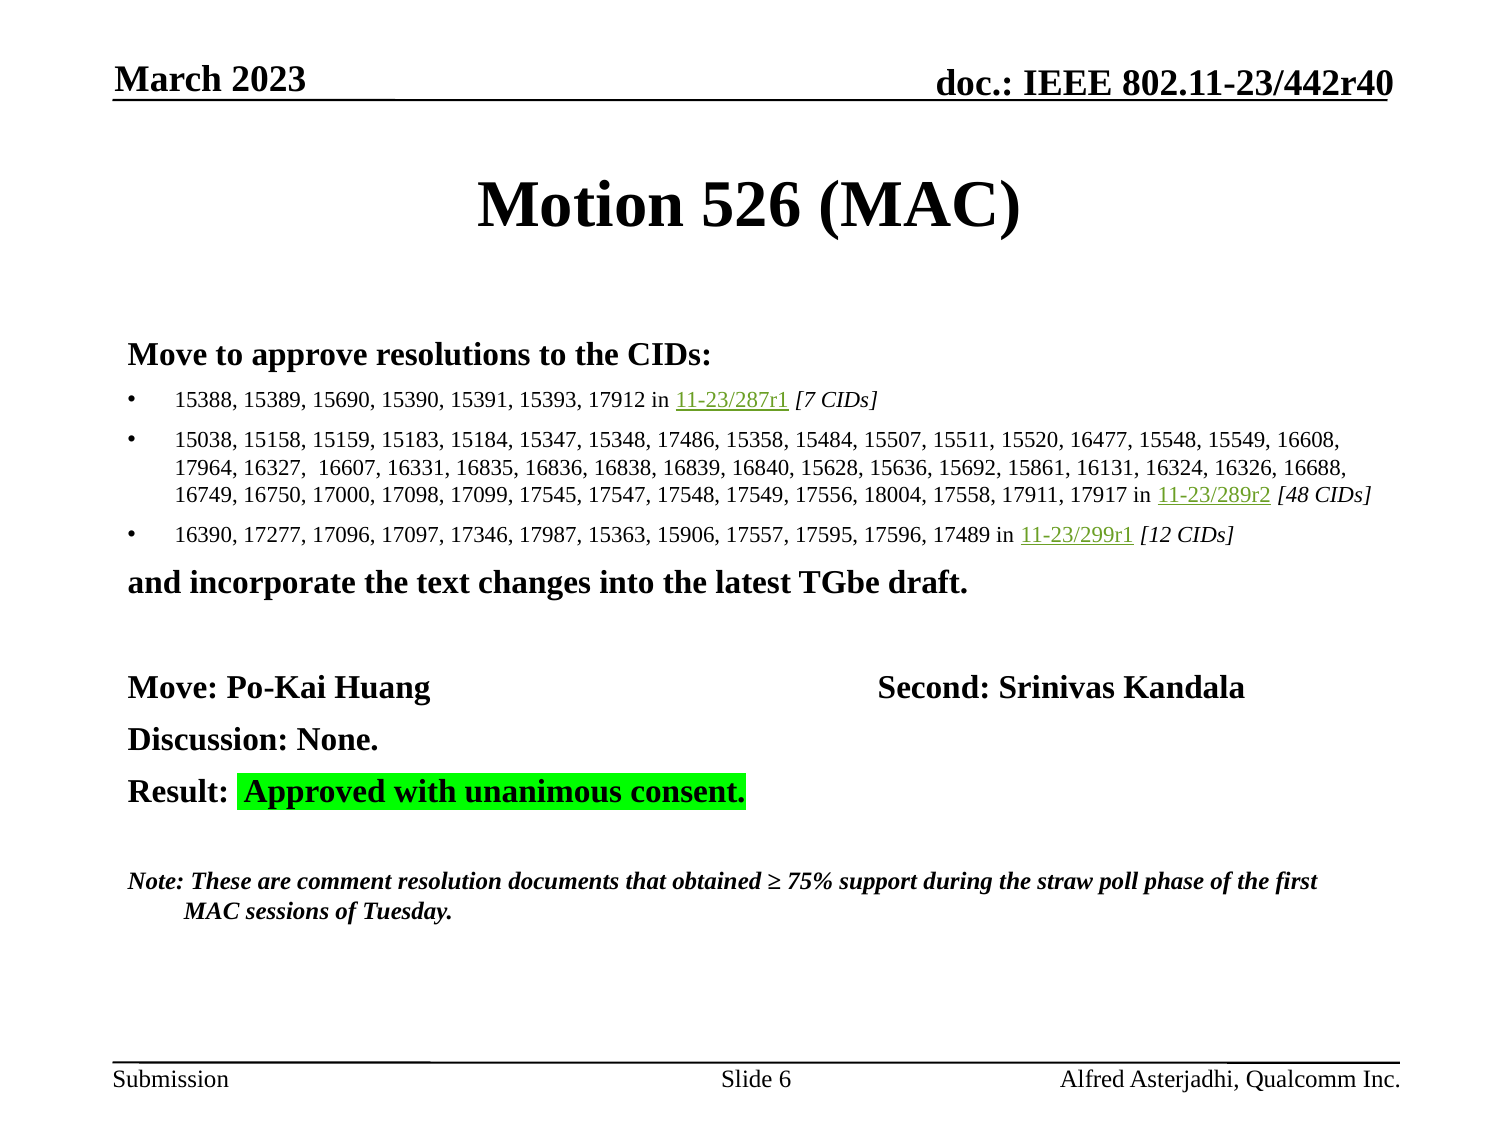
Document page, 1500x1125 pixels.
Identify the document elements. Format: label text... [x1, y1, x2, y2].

footer Alfred Asterjadhi, Qualcomm Inc. [878, 1061, 1402, 1093]
title Motion 526 (MAC) [112, 112, 1388, 288]
list Move to approve resolutions to the CIDs: 15388, 15389, 15690, 15390, 15391, 15393, 17912 in 11-23/287r1 [7 CIDs] 15038, 15158, 15159, 15183, 15184, 15347, 15348, 17486, 15358, 15484, 15507, 15511, 15520, 16477, 15548, 15549, 16608, 17964, 16327, 16607, 16331, 16835, 16836, 16838, 16839, 16840, 15628, 15636, 15692, 15861, 16131, 16324, 16326, 16688, 16749, 16750, 17000, 17098, 17099, 17545, 17547, 17548, 17549, 17556, 18004, 17558, 17911, 17917 in 11-23/289r2 [48 CIDs] 16390, 17277, 17096, 17097, 17346, 17987, 15363, 15906, 17557, 17595, 17596, 17489 in 11-23/299r1 [12 CIDs] and incorporate the text changes into the latest TGbe draft. Move: Po-Kai Huang Second: Srinivas Kandala Discussion: None. Result: Approved with unanimous consent. Note: These are comment resolution documents that obtained ≥ 75% support during the straw poll phase of the first MAC sessions of Tuesday. [112, 324, 1388, 1063]
slide_number Slide 6 [712, 1061, 800, 1123]
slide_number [114, 54, 423, 100]
